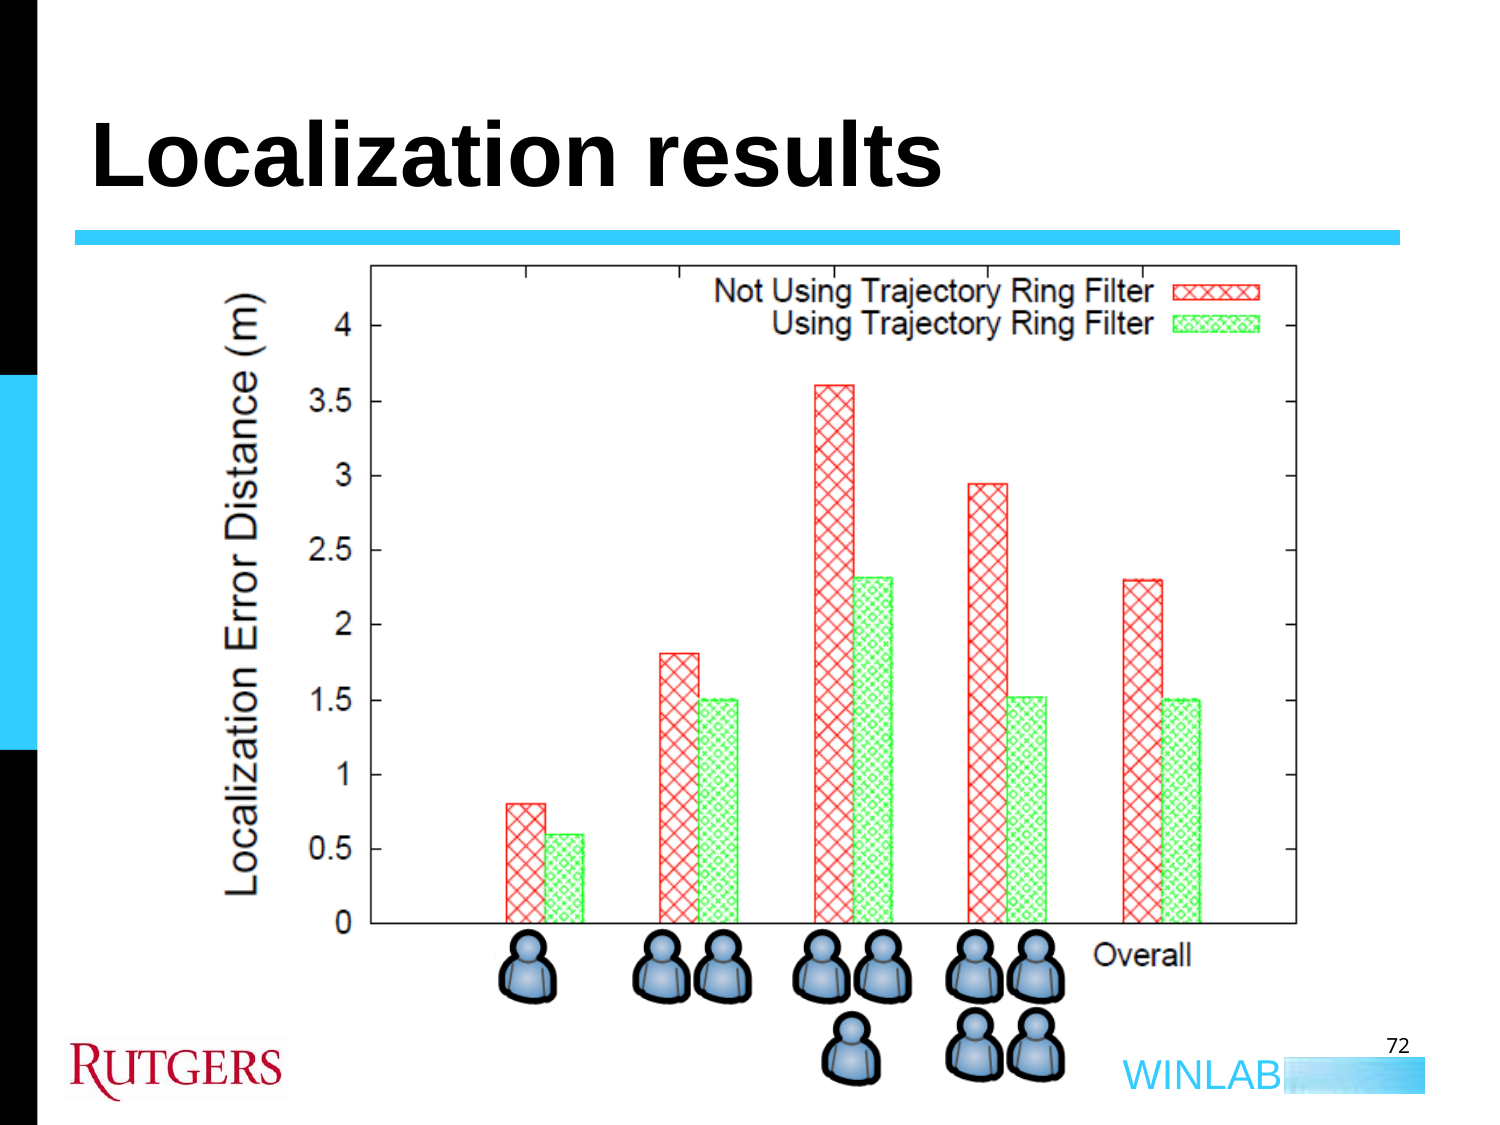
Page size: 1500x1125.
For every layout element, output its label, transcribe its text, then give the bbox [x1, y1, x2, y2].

picture [217, 262, 1299, 973]
picture [64, 1036, 289, 1102]
slide_number 72 [1074, 1024, 1426, 1101]
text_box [496, 927, 1067, 1088]
title Localization results [74, 25, 1426, 213]
